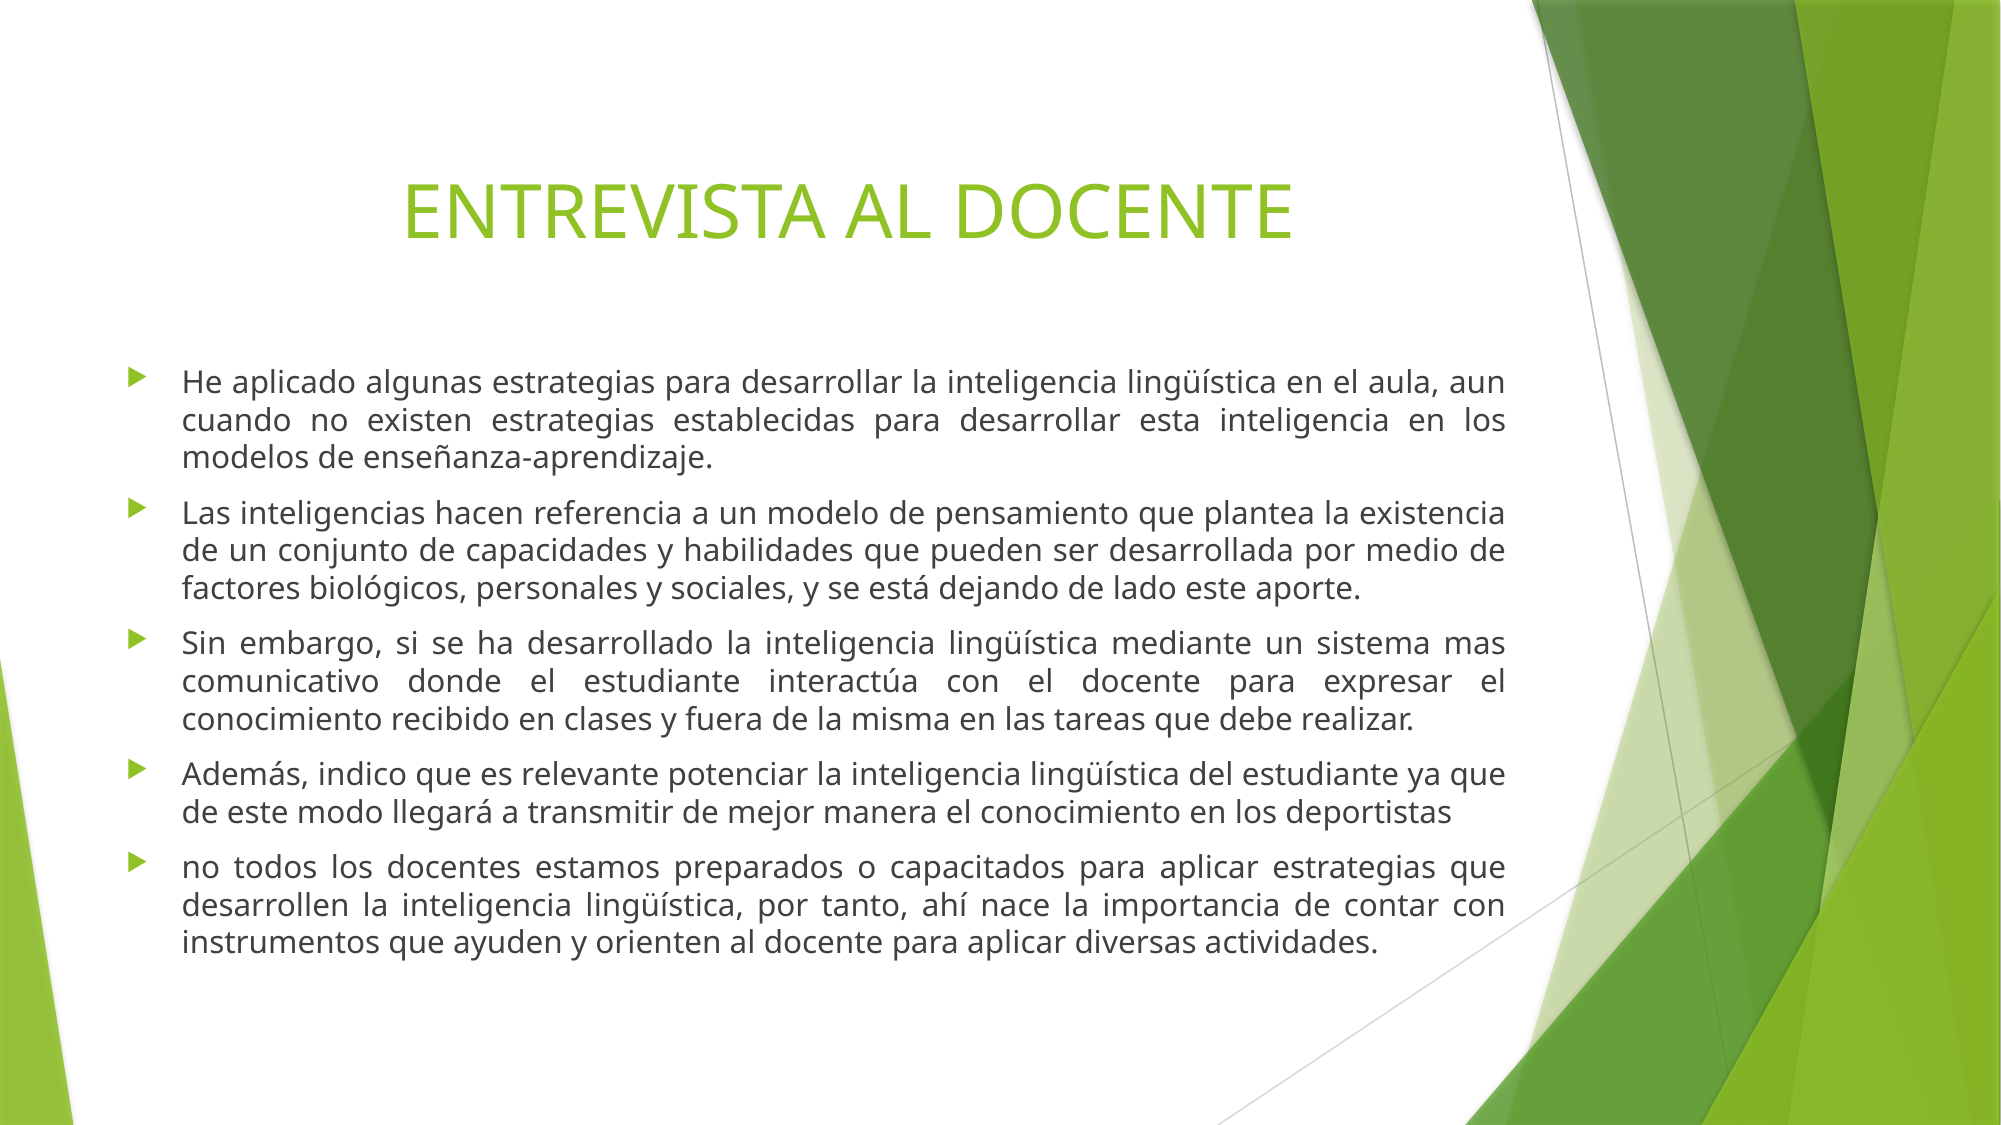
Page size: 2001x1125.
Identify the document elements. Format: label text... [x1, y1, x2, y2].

list He aplicado algunas estrategias para desarrollar la inteligencia lingüística en el aula, aun cuando no existen estrategias establecidas para desarrollar esta inteligencia en los modelos de enseñanza-aprendizaje. Las inteligencias hacen referencia a un modelo de pensamiento que plantea la existencia de un conjunto de capacidades y habilidades que pueden ser desarrollada por medio de factores biológicos, personales y sociales, y se está dejando de lado este aporte. Sin embargo, si se ha desarrollado la inteligencia lingüística mediante un sistema mas comunicativo donde el estudiante interactúa con el docente para expresar el conocimiento recibido en clases y fuera de la misma en las tareas que debe realizar. Además, indico que es relevante potenciar la inteligencia lingüística del estudiante ya que de este modo llegará a transmitir de mejor manera el conocimiento en los deportistas no todos los docentes estamos preparados o capacitados para aplicar estrategias que desarrollen la inteligencia lingüística, por tanto, ahí nace la importancia de contar con instrumentos que ayuden y orienten al docente para aplicar diversas actividades. [111, 354, 1522, 992]
title ENTREVISTA AL DOCENTE [61, 156, 1656, 277]
